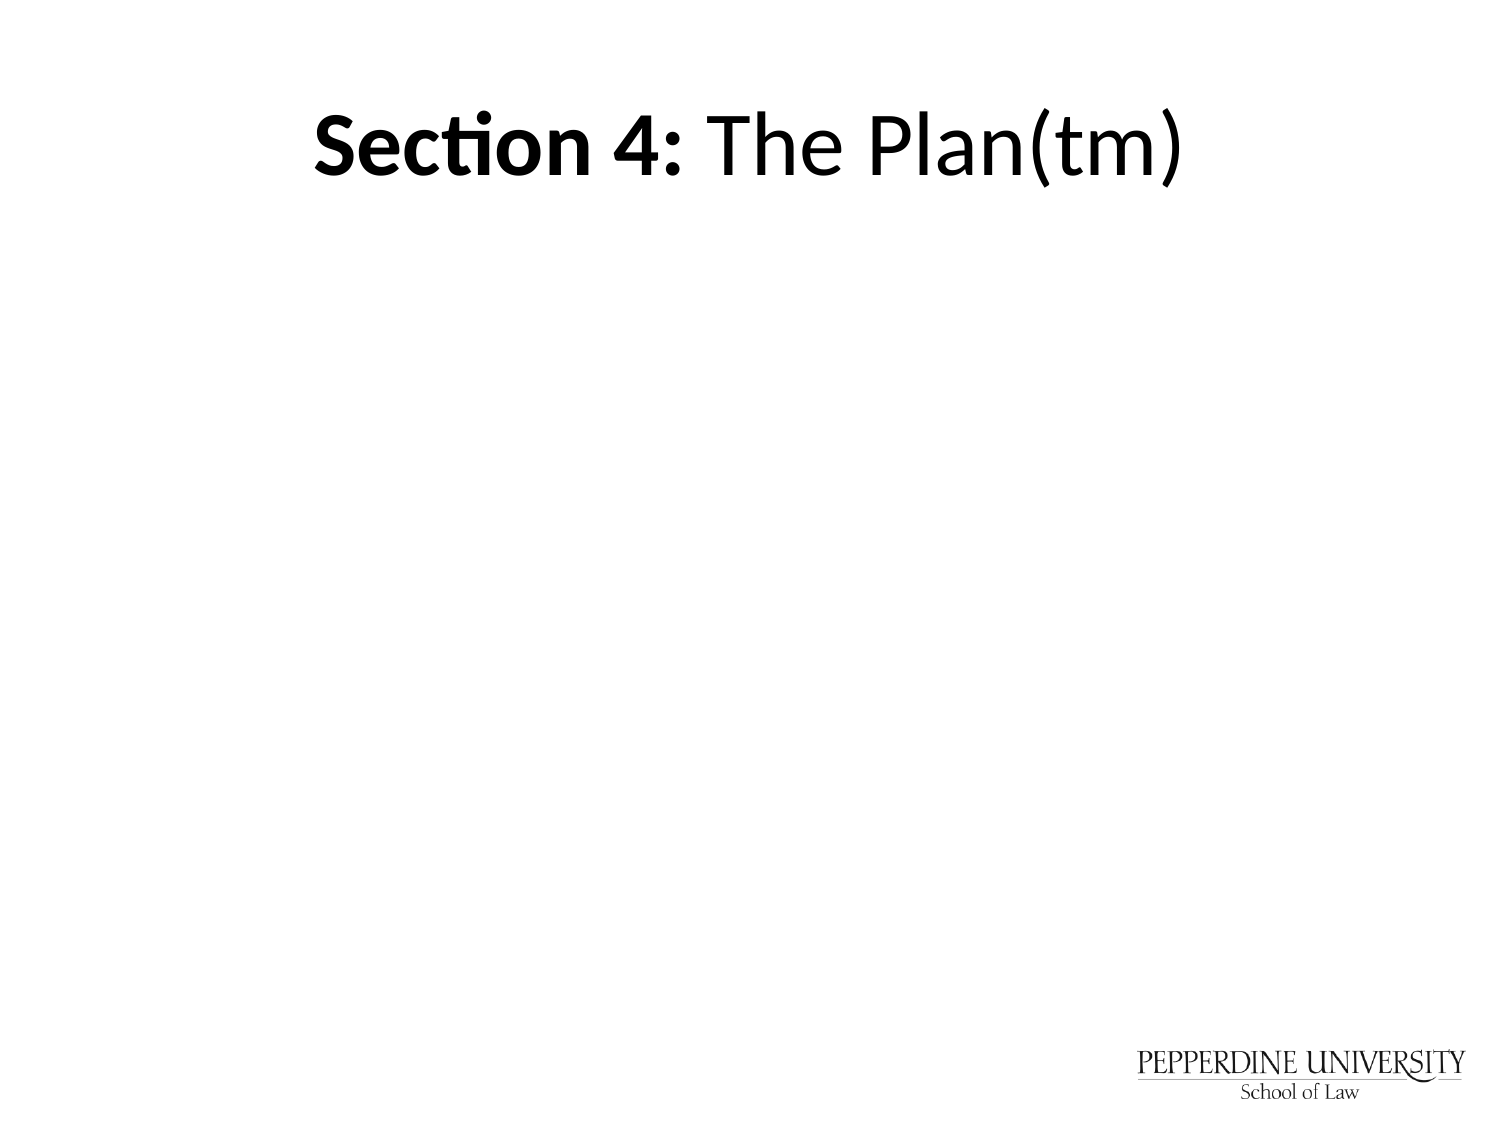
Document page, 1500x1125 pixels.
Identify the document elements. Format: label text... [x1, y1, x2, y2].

title Section 4: The Plan(tm) [75, 45, 1425, 233]
picture [1137, 1049, 1467, 1099]
